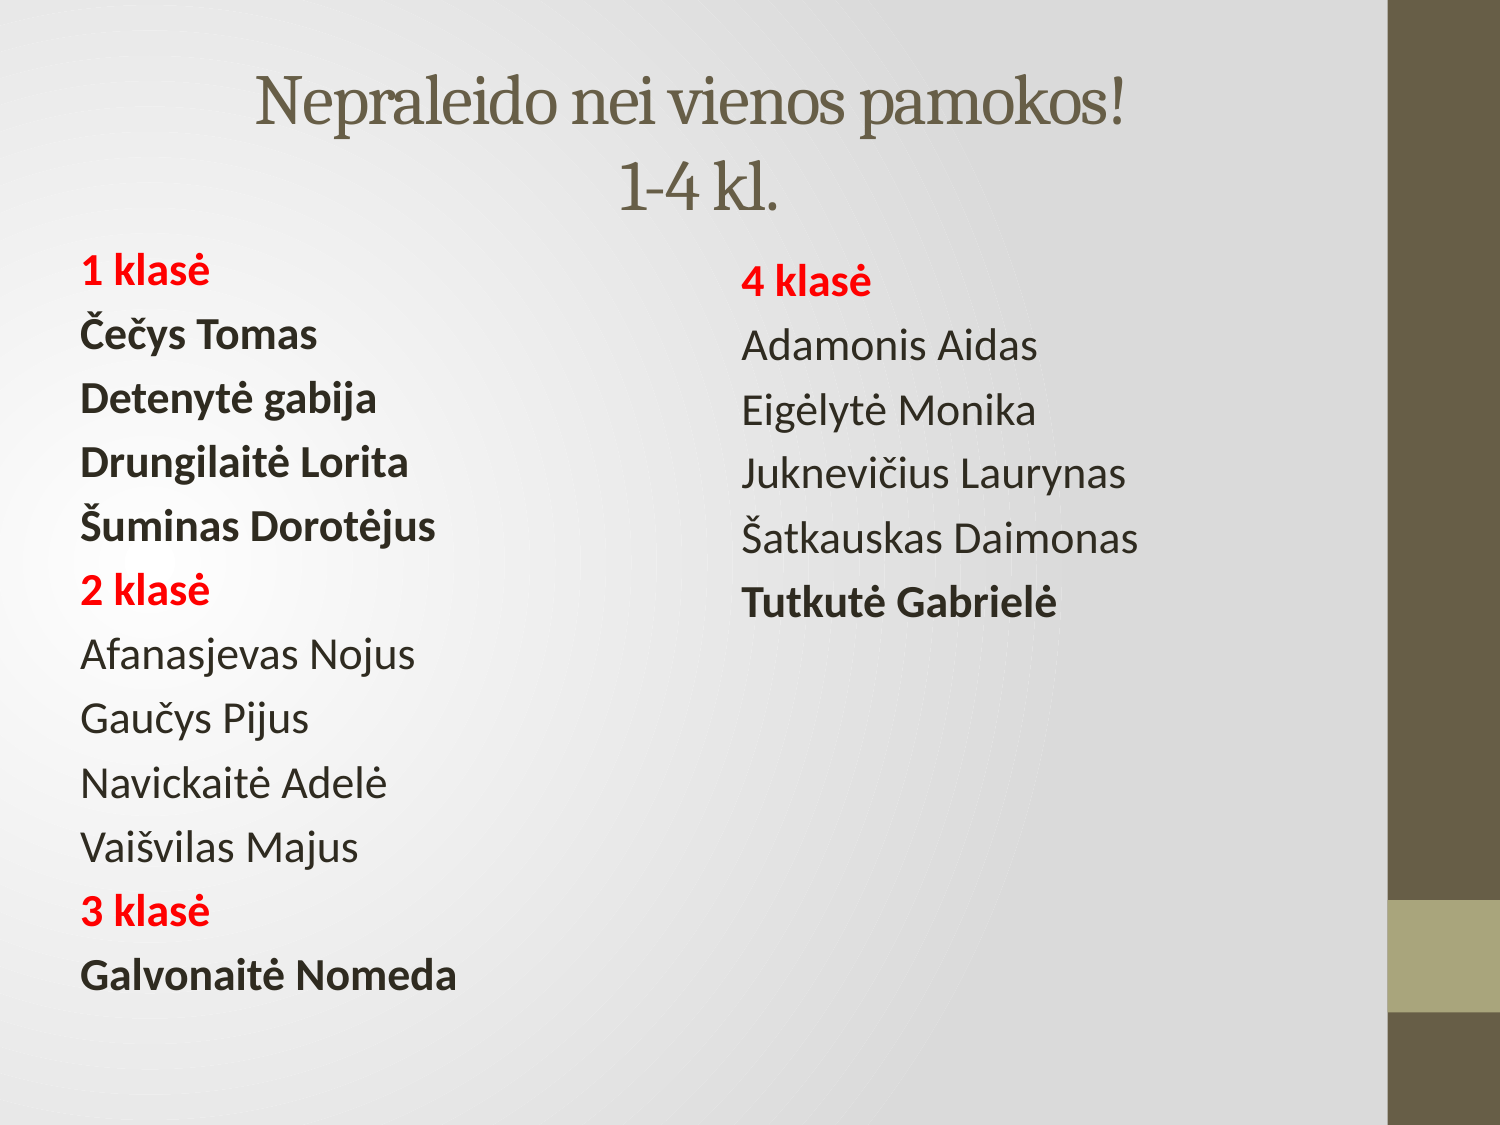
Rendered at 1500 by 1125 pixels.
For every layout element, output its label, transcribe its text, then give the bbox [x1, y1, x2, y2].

title Nepraleido nei vienos pamokos! 1-4 kl. [75, 45, 1325, 233]
list 4 klasė Adamonis Aidas Eigėlytė Monika Juknevičius Laurynas Šatkauskas Daimonas Tutkutė Gabrielė [726, 243, 1327, 1083]
list 1 klasė Čečys Tomas Detenytė gabija Drungilaitė Lorita Šuminas Dorotėjus 2 klasė Afanasjevas Nojus Gaučys Pijus Navickaitė Adelė Vaišvilas Majus 3 klasė Galvonaitė Nomeda [64, 231, 665, 1056]
